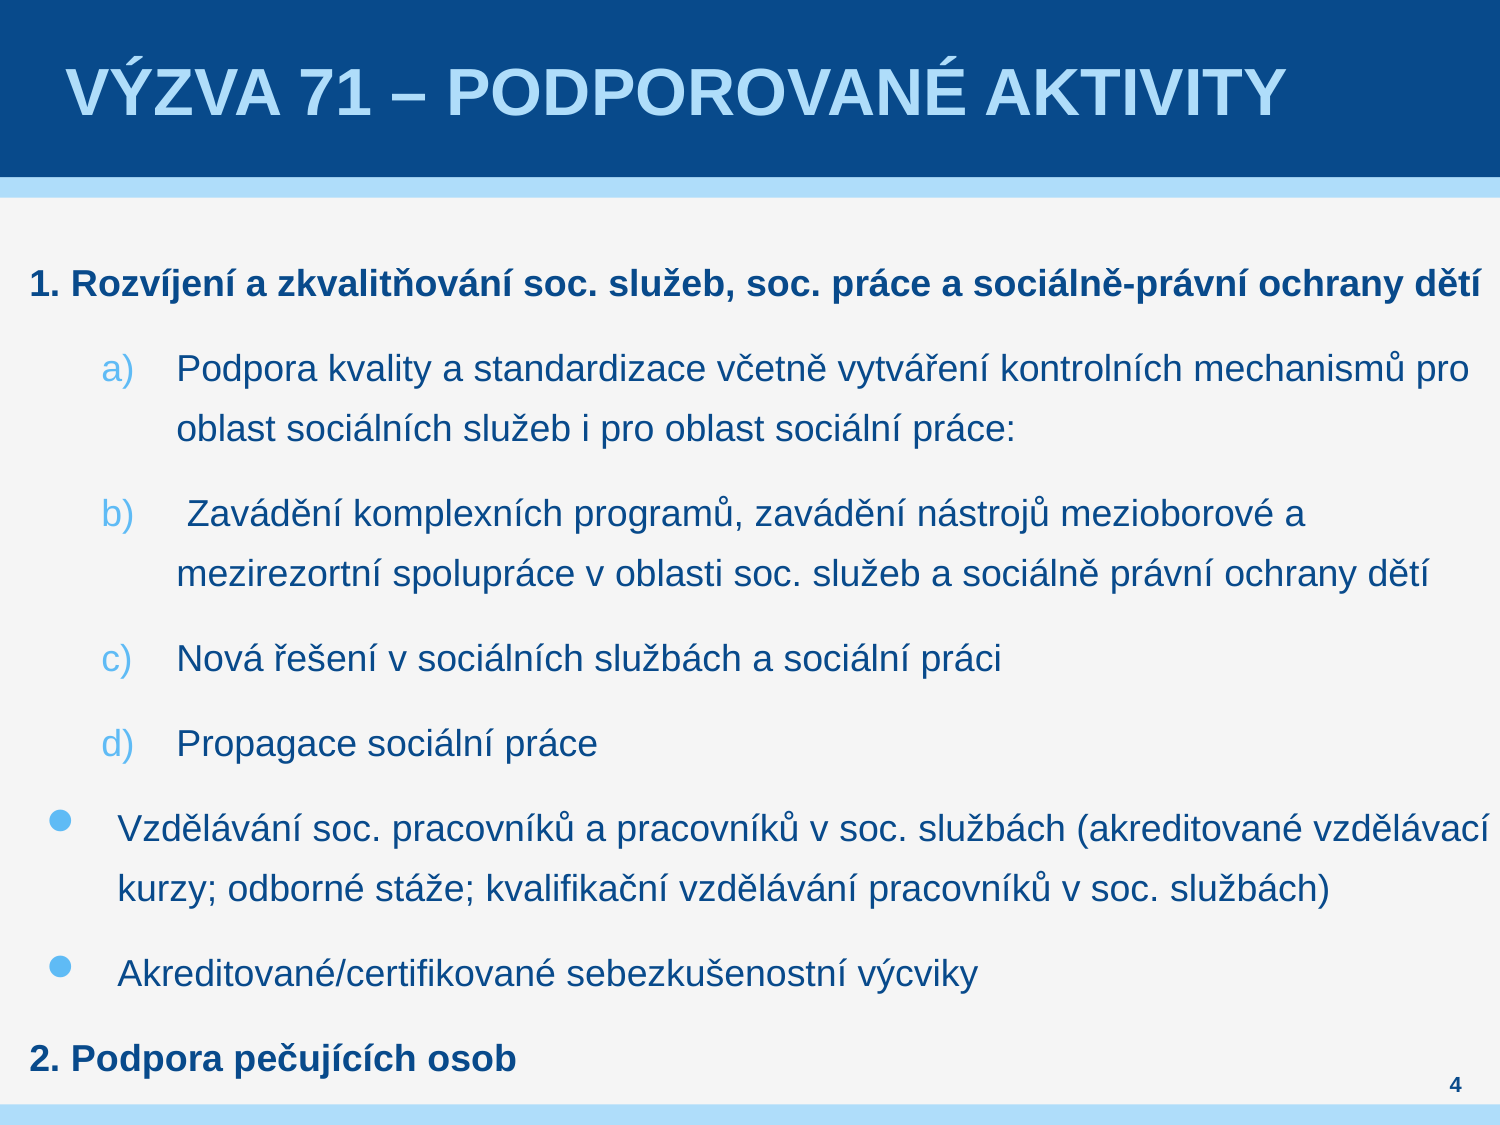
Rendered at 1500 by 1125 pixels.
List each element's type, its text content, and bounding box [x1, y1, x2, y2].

list 1. Rozvíjení a zkvalitňování soc. služeb, soc. práce a sociálně-právní ochrany dětí Podpora kvality a standardizace včetně vytváření kontrolních mechanismů pro oblast sociálních služeb i pro oblast sociální práce: Zavádění komplexních programů, zavádění nástrojů mezioborové a mezirezortní spolupráce v oblasti soc. služeb a sociálně právní ochrany dětí Nová řešení v sociálních službách a sociální práci Propagace sociální práce Vzdělávání soc. pracovníků a pracovníků v soc. službách (akreditované vzdělávací kurzy; odborné stáže; kvalifikační vzdělávání pracovníků v soc. službách) Akreditované/certifikované sebezkušenostní výcviky 2. Podpora pečujících osob [29, 243, 1500, 1125]
slide_number 4 [1417, 1068, 1495, 1099]
title Výzva 71 – Podporované aktivity [59, 0, 1441, 178]
